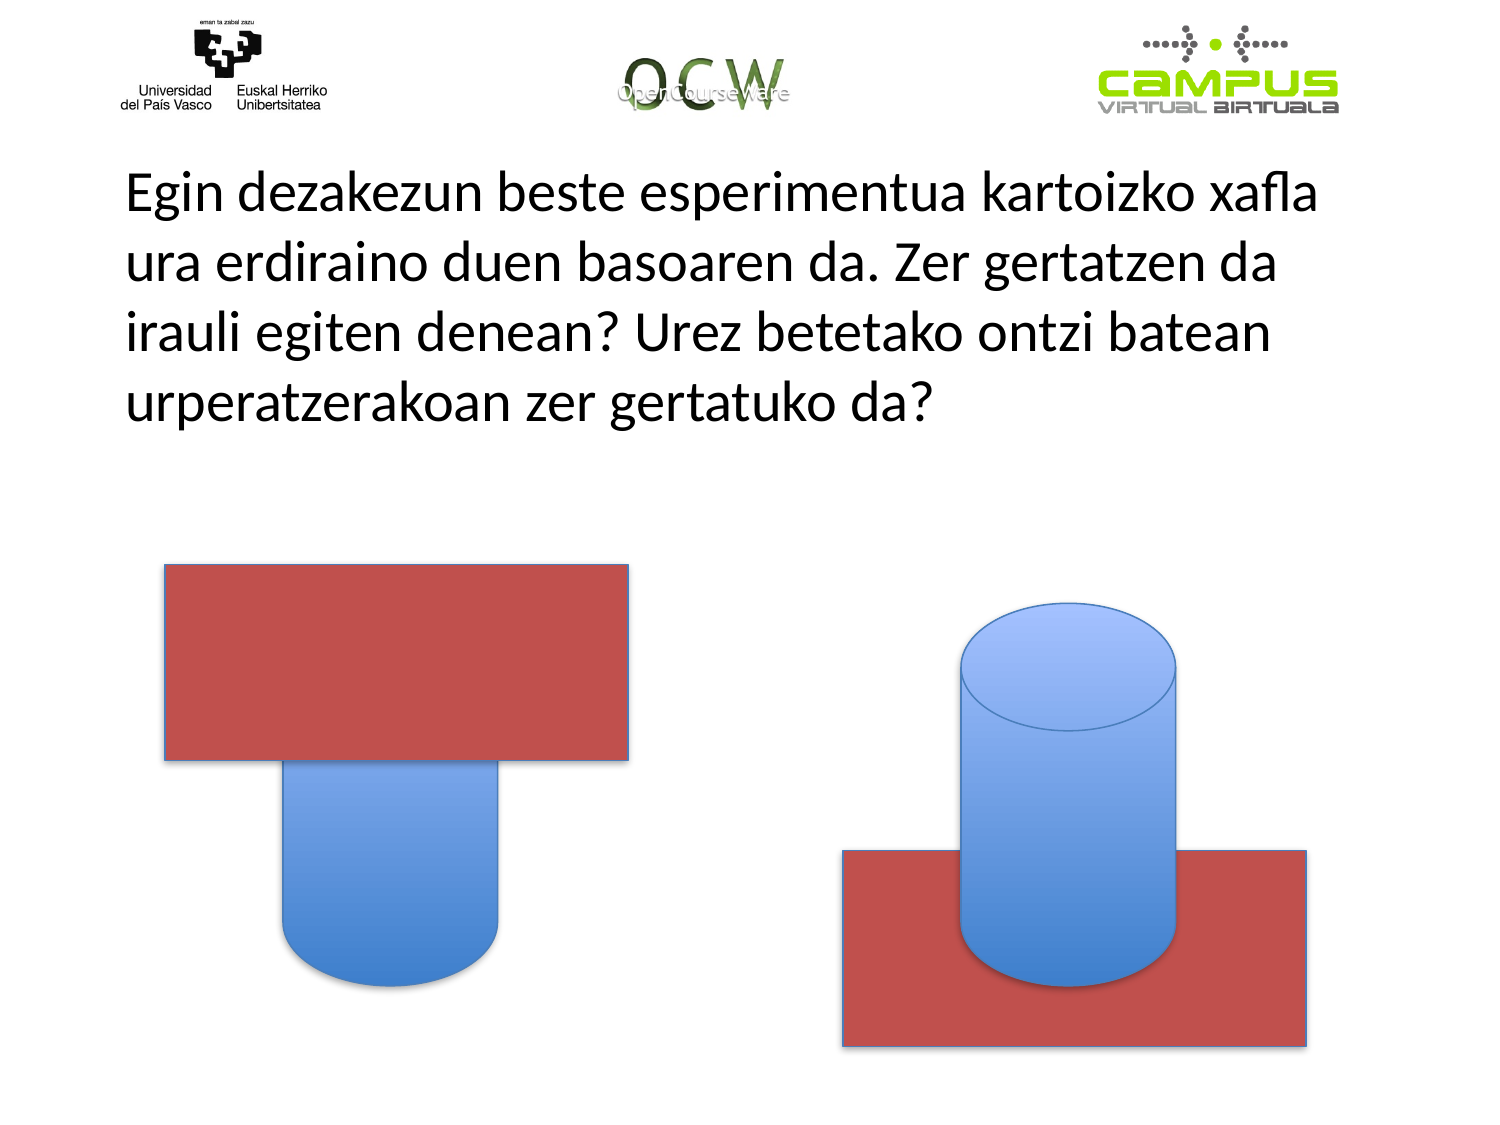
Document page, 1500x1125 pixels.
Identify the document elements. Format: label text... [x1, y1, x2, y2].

text_box [842, 850, 1307, 1047]
text_box [960, 602, 1177, 987]
text_box Egin dezakezun beste esperimentua kartoizko xafla ura erdiraino duen basoaren da. Zer gertatzen da irauli egiten denean? Urez betetako ontzi batean urperatzerakoan zer gertatuko da? [110, 145, 1389, 440]
text_box [164, 564, 629, 761]
picture [1095, 23, 1340, 115]
picture [611, 28, 799, 124]
text_box [282, 769, 499, 987]
picture [112, 11, 338, 117]
